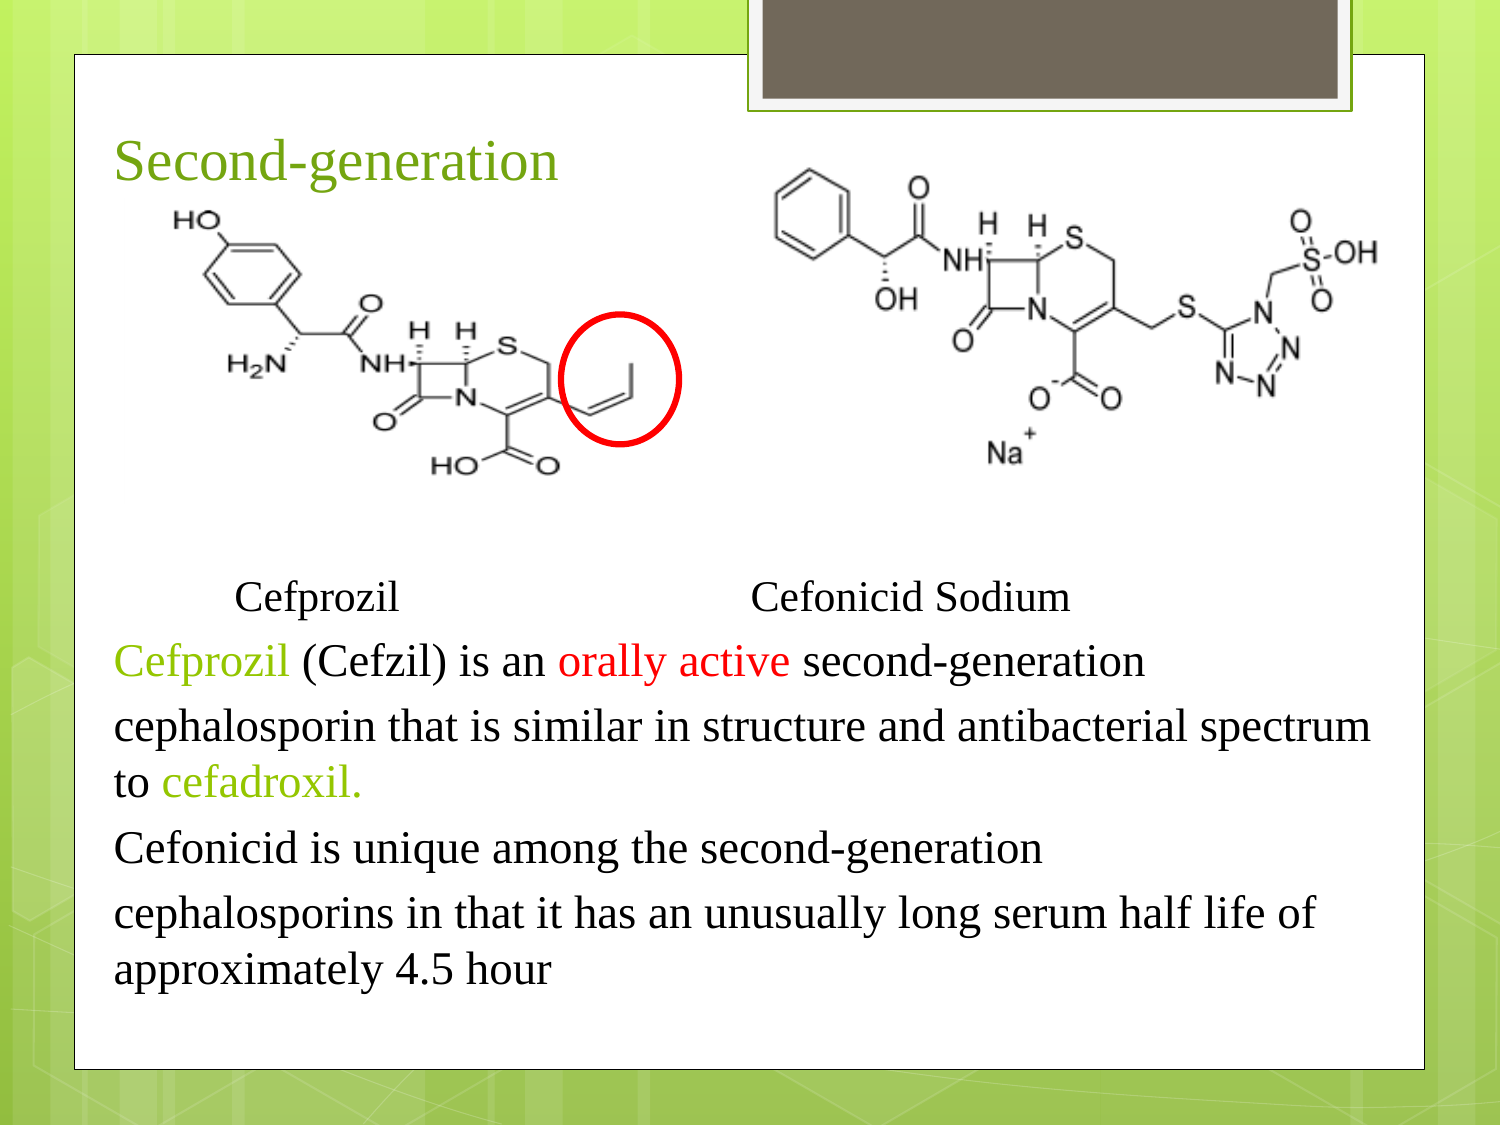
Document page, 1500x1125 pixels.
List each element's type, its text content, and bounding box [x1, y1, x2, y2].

picture [123, 198, 703, 504]
picture [761, 148, 1412, 481]
list Second-generation Cefprozil Cefonicid Sodium Cefprozil (Cefzil) is an orally active second-generation cephalosporin that is similar in structure and antibacterial spectrum to cefadroxil. Cefonicid is unique among the second-generation cephalosporins in that it has an unusually long serum half life of approximately 4.5 hour [88, 113, 1424, 1071]
